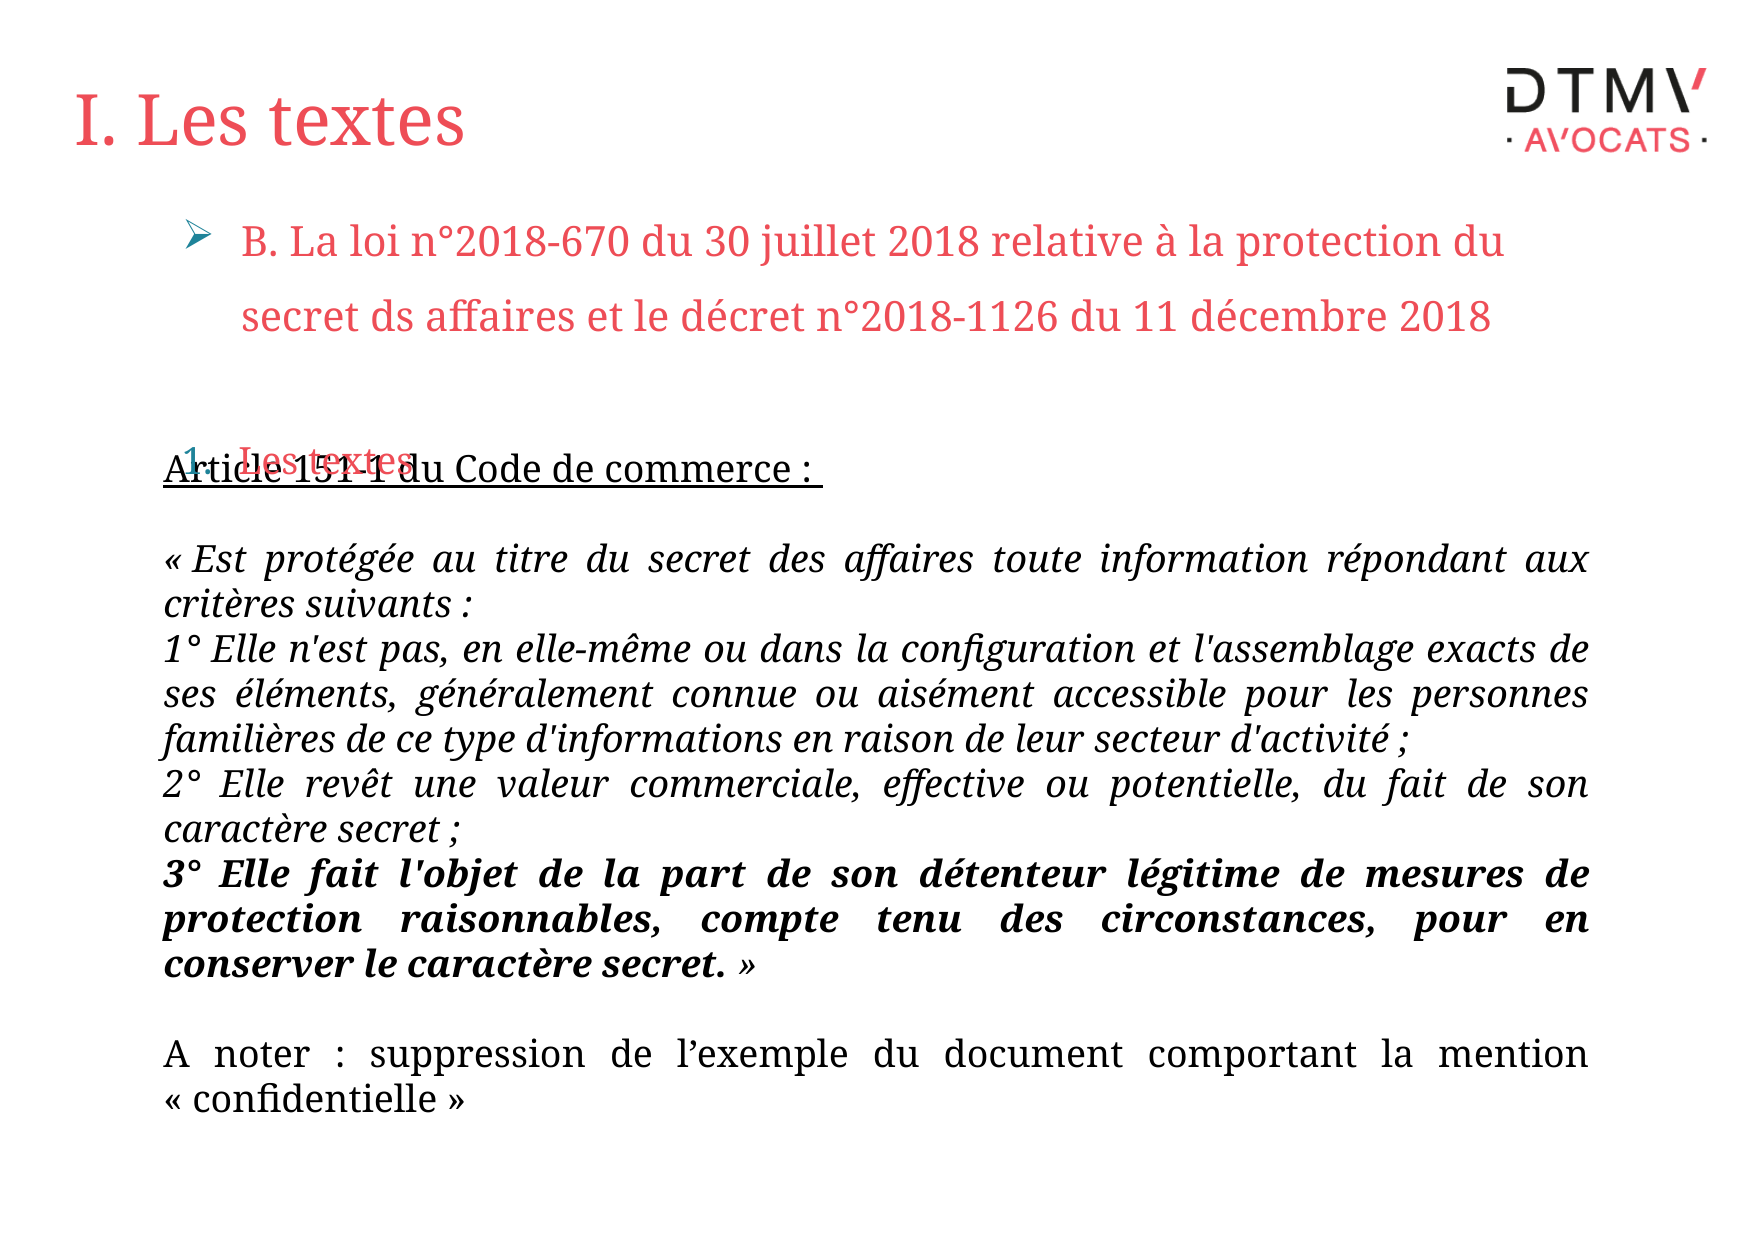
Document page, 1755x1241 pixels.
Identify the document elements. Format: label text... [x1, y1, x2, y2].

list B. La loi n°2018-670 du 30 juillet 2018 relative à la protection du secret ds affaires et le décret n°2018-1126 du 11 décembre 2018 Les textes [182, 189, 1573, 276]
title I. Les textes [74, 74, 1471, 161]
list Article 151-1 du Code de commerce : « Est protégée au titre du secret des affaires toute information répondant aux critères suivants : 1° Elle n'est pas, en elle-même ou dans la configuration et l'assemblage exacts de ses éléments, généralement connue ou aisément accessible pour les personnes familières de ce type d'informations en raison de leur secteur d'activité ; 2° Elle revêt une valeur commerciale, effective ou potentielle, du fait de son caractère secret ; 3° Elle fait l'objet de la part de son détenteur légitime de mesures de protection raisonnables, compte tenu des circonstances, pour en conserver le caractère secret. » A noter : suppression de l’exemple du document comportant la mention « confidentielle » [163, 444, 1591, 1241]
picture [1507, 68, 1707, 153]
